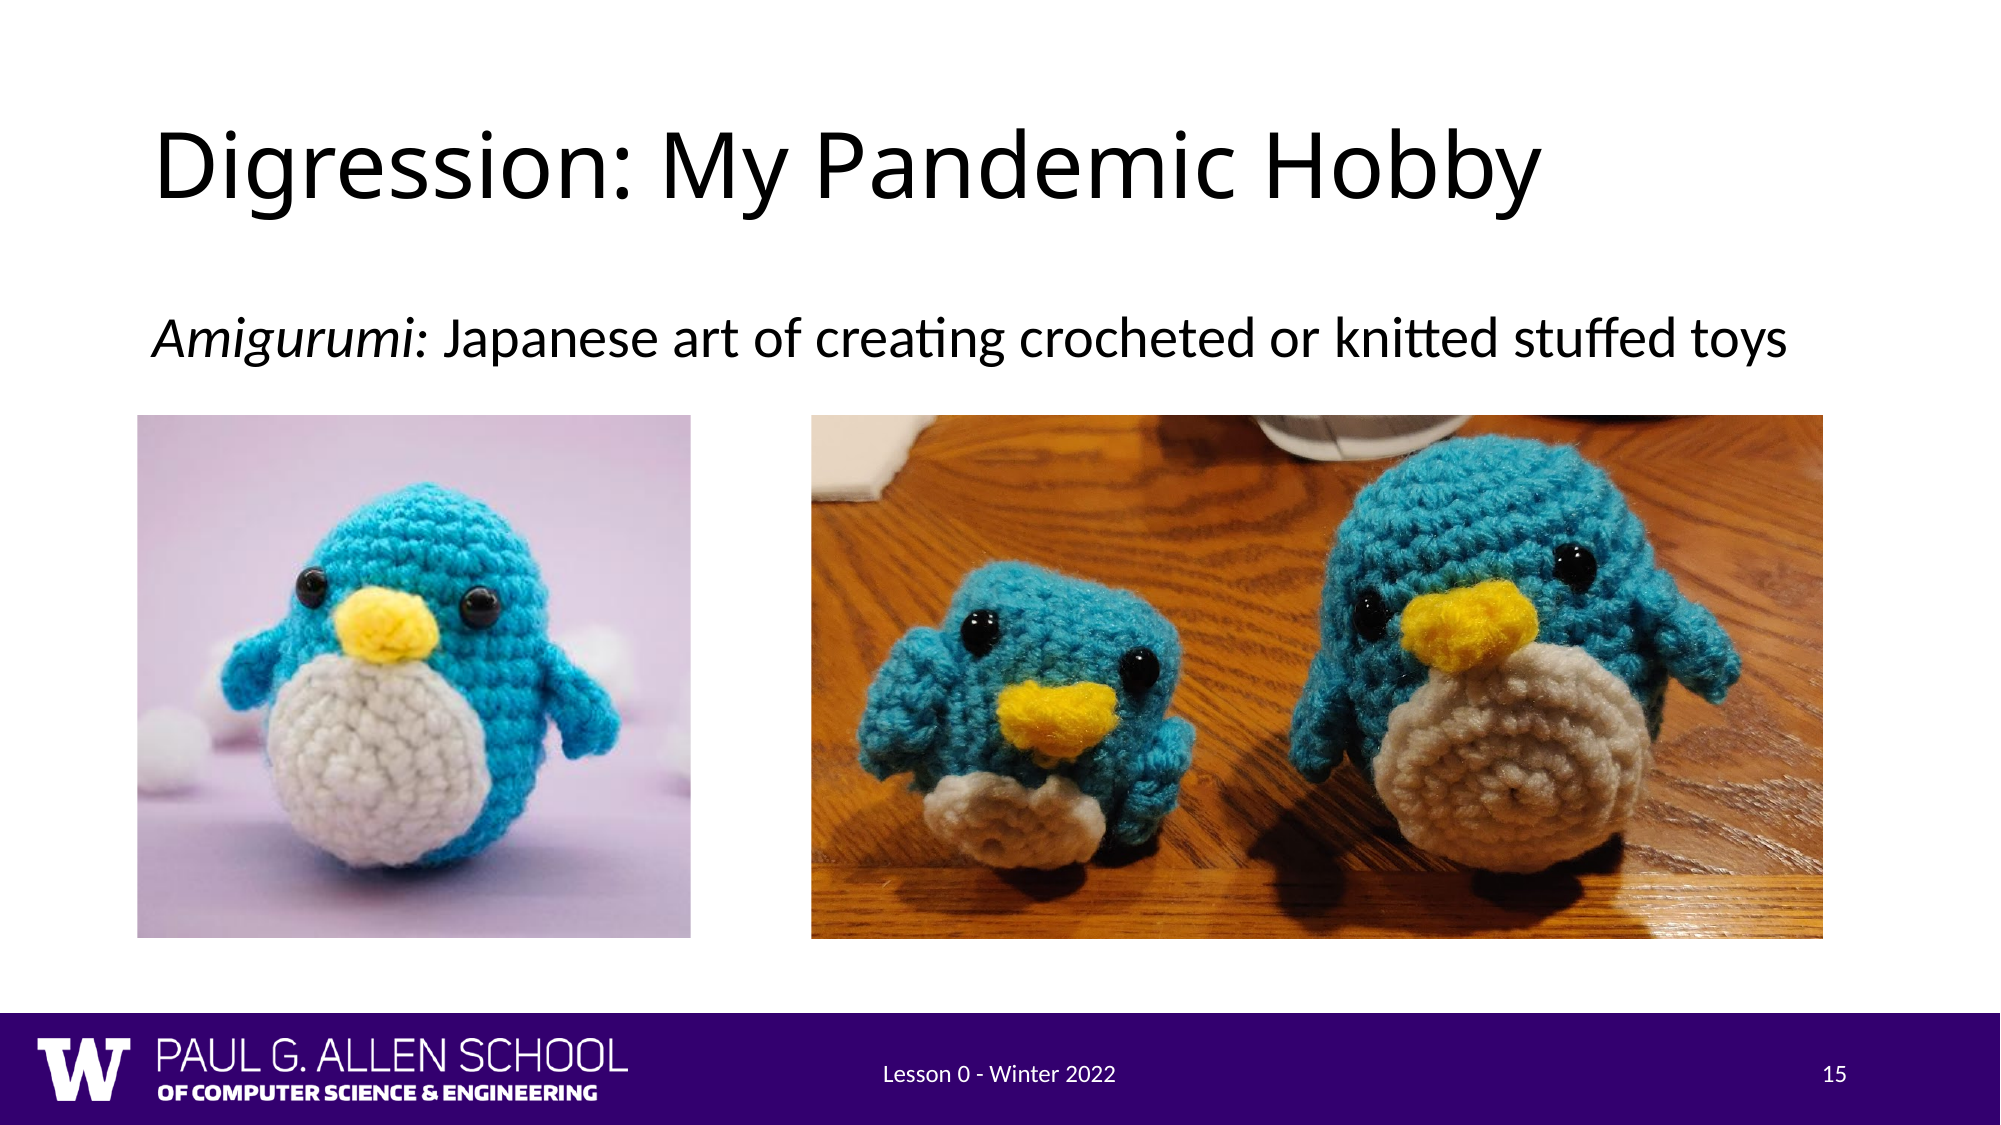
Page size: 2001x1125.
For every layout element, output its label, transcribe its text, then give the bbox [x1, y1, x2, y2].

list Amigurumi: Japanese art of creating crocheted or knitted stuffed toys [137, 299, 1823, 992]
title Digression: My Pandemic Hobby [137, 59, 1863, 278]
footer Lesson 0 - Winter 2022 [662, 1042, 1338, 1103]
slide_number 15 [1412, 1042, 1863, 1103]
picture [137, 415, 691, 938]
picture [0, 1013, 2000, 1125]
picture [811, 415, 1823, 939]
